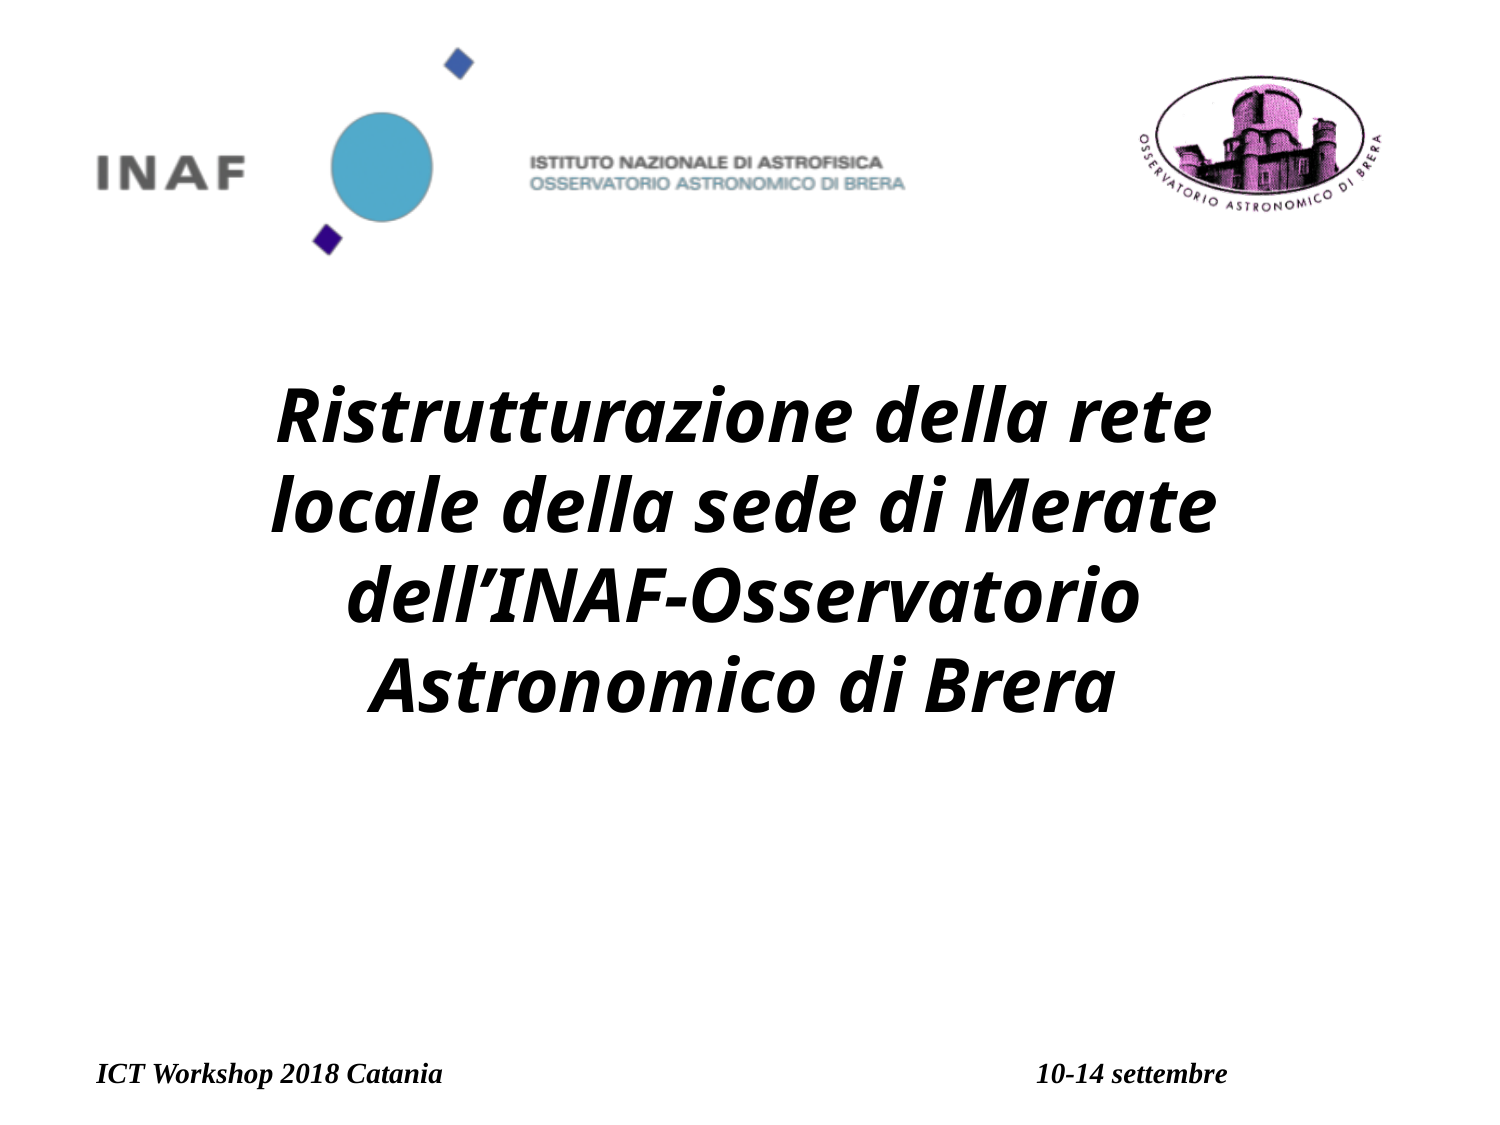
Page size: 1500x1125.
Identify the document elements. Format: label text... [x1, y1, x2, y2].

text_box 10-14 settembre [1021, 1046, 1378, 1097]
text_box Ristrutturazione della rete locale della sede di Merate dell’INAF-Osservatorio Astronomico di Brera [148, 359, 1341, 735]
picture [76, 0, 972, 361]
picture [1127, 71, 1390, 223]
text_box ICT Workshop 2018 Catania [81, 1046, 566, 1097]
